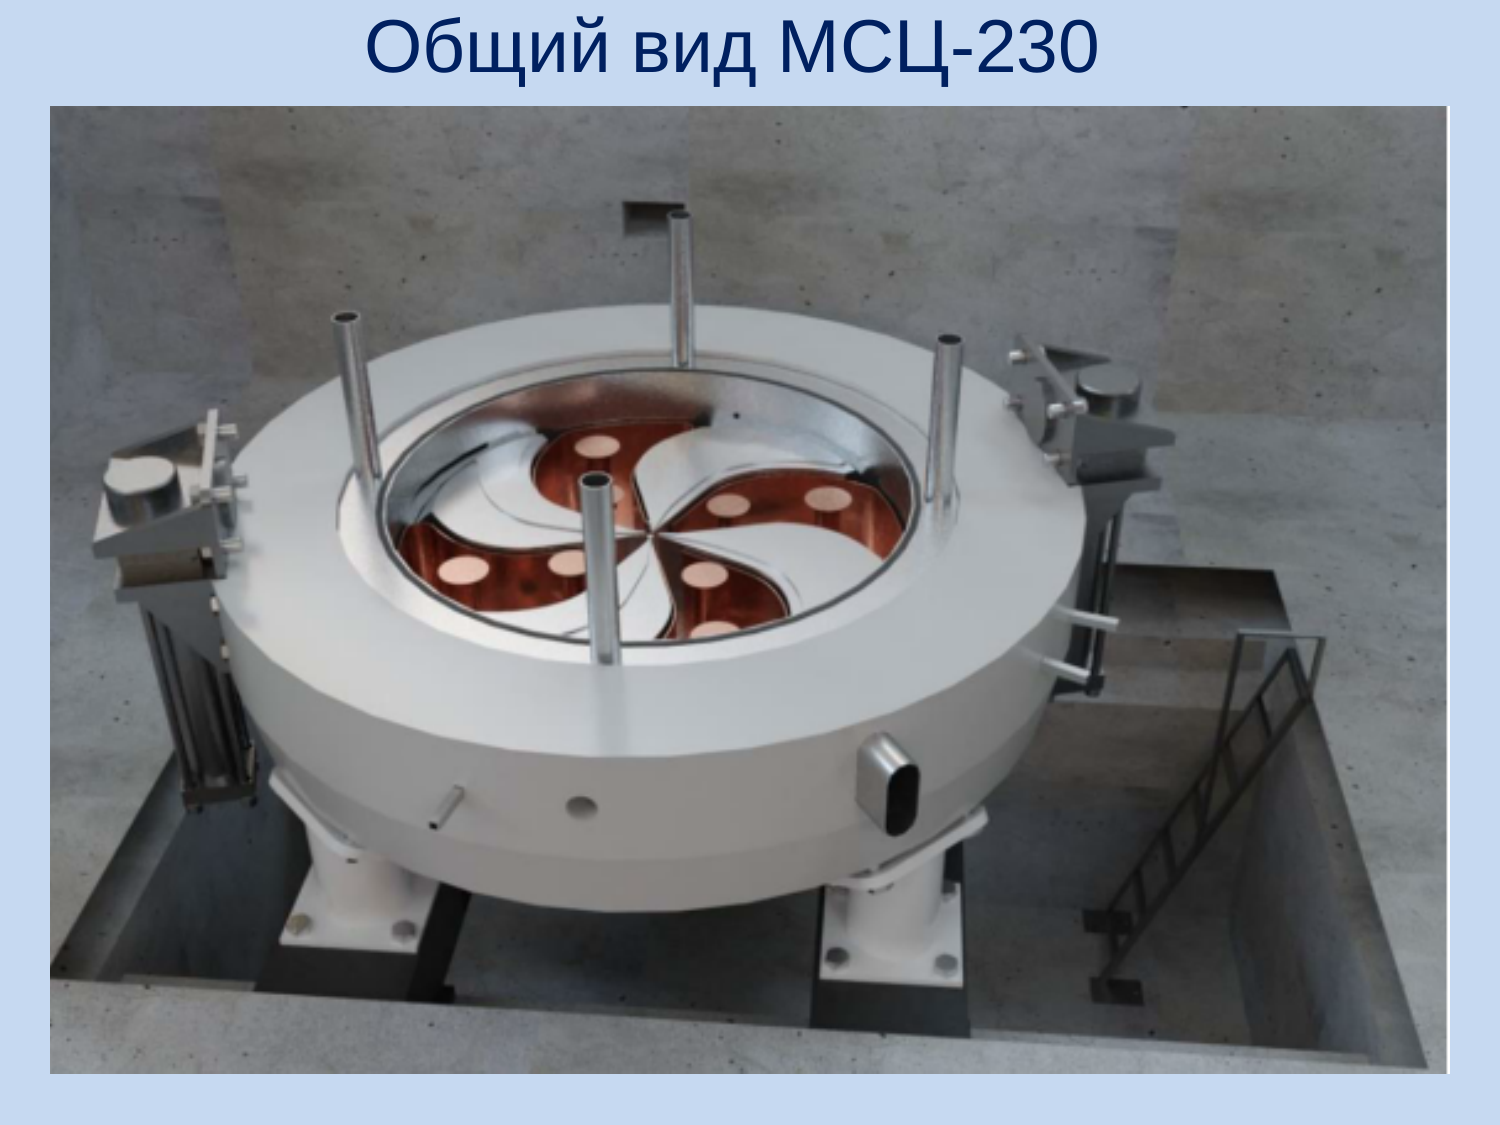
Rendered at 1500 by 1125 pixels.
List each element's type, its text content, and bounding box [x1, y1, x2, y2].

picture [49, 105, 1450, 1075]
text_box Общий вид МСЦ-230 [244, 0, 1221, 96]
